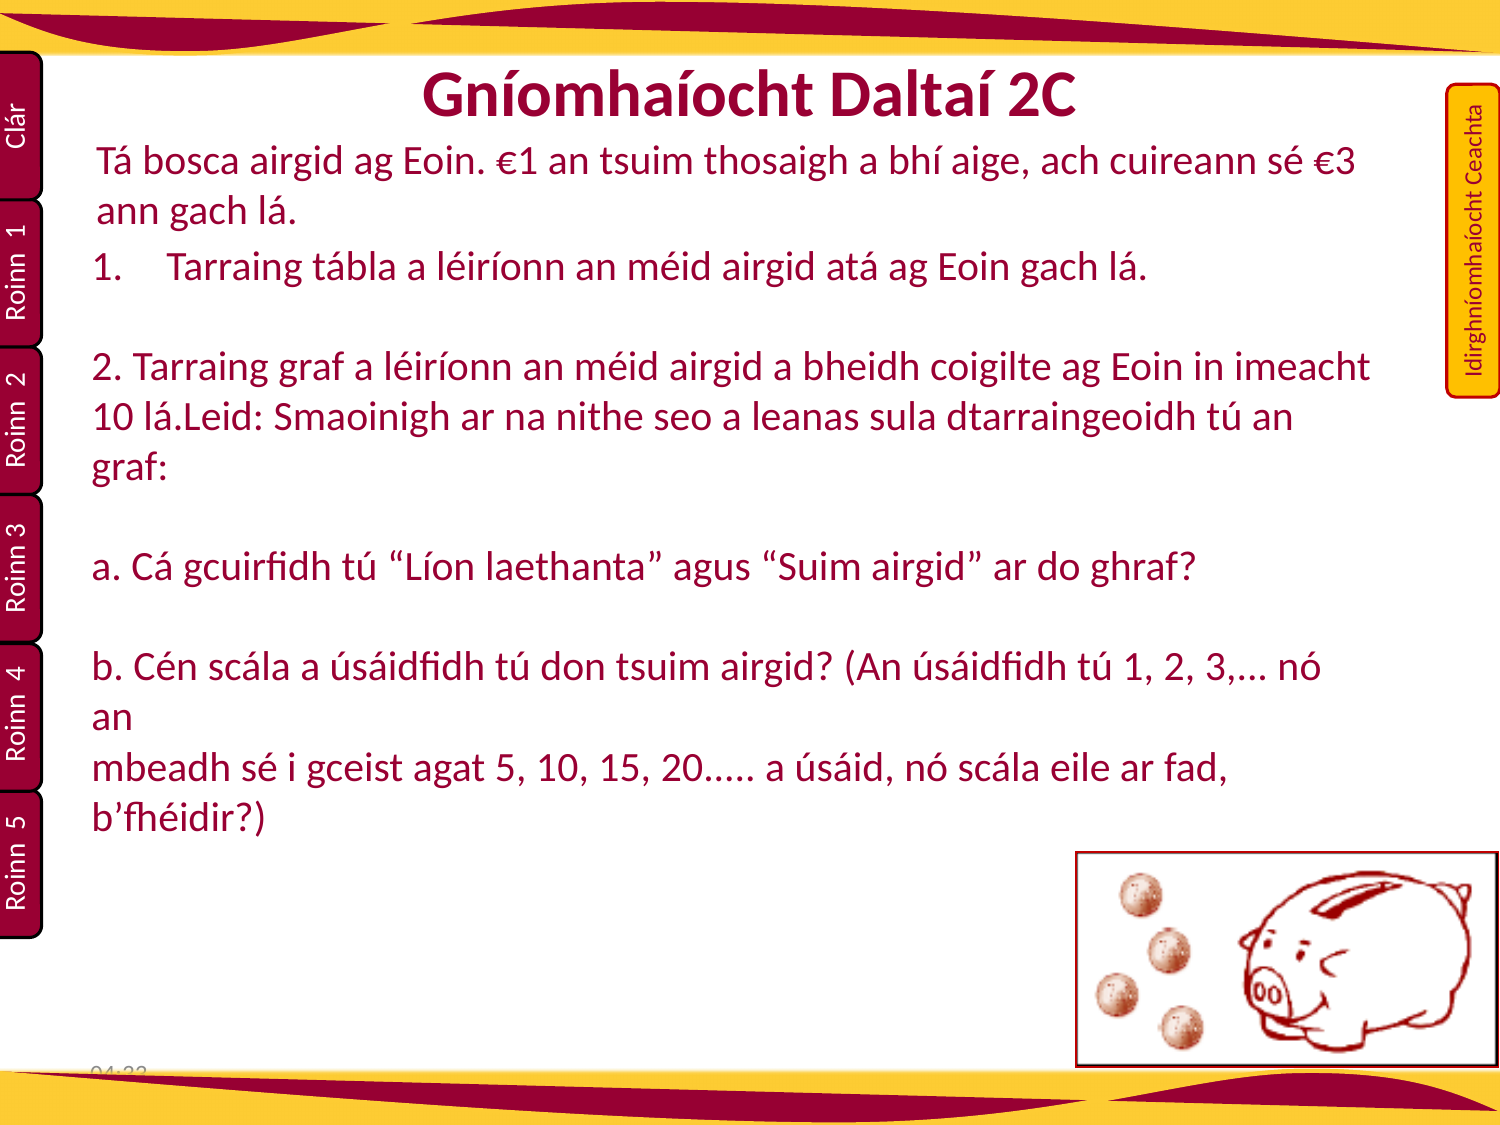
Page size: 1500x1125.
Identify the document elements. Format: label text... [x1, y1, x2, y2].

text_box Tarraing tábla a léiríonn an méid airgid atá ag Eoin gach lá. 2. Tarraing graf a léiríonn an méid airgid a bheidh coigilte ag Eoin in imeacht 10 lá.Leid: Smaoinigh ar na nithe seo a leanas sula dtarraingeoidh tú an graf: a. Cá gcuirfidh tú “Líon laethanta” agus “Suim airgid” ar do ghraf? b. Cén scála a úsáidfidh tú don tsuim airgid? (An úsáidfidh tú 1, 2, 3,... nó an mbeadh sé i gceist agat 5, 10, 15, 20..... a úsáid, nó scála eile ar fad, b’fhéidir?) [76, 231, 1388, 847]
text_box Gníomhaíocht Daltaí 2C [407, 42, 1093, 125]
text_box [1446, 83, 1500, 1001]
picture [1076, 852, 1498, 1067]
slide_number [75, 1042, 425, 1103]
text_box Tá bosca airgid ag Eoin. €1 an tsuim thosaigh a bhí aige, ach cuireann sé €3 ann gach lá. [81, 125, 1435, 241]
